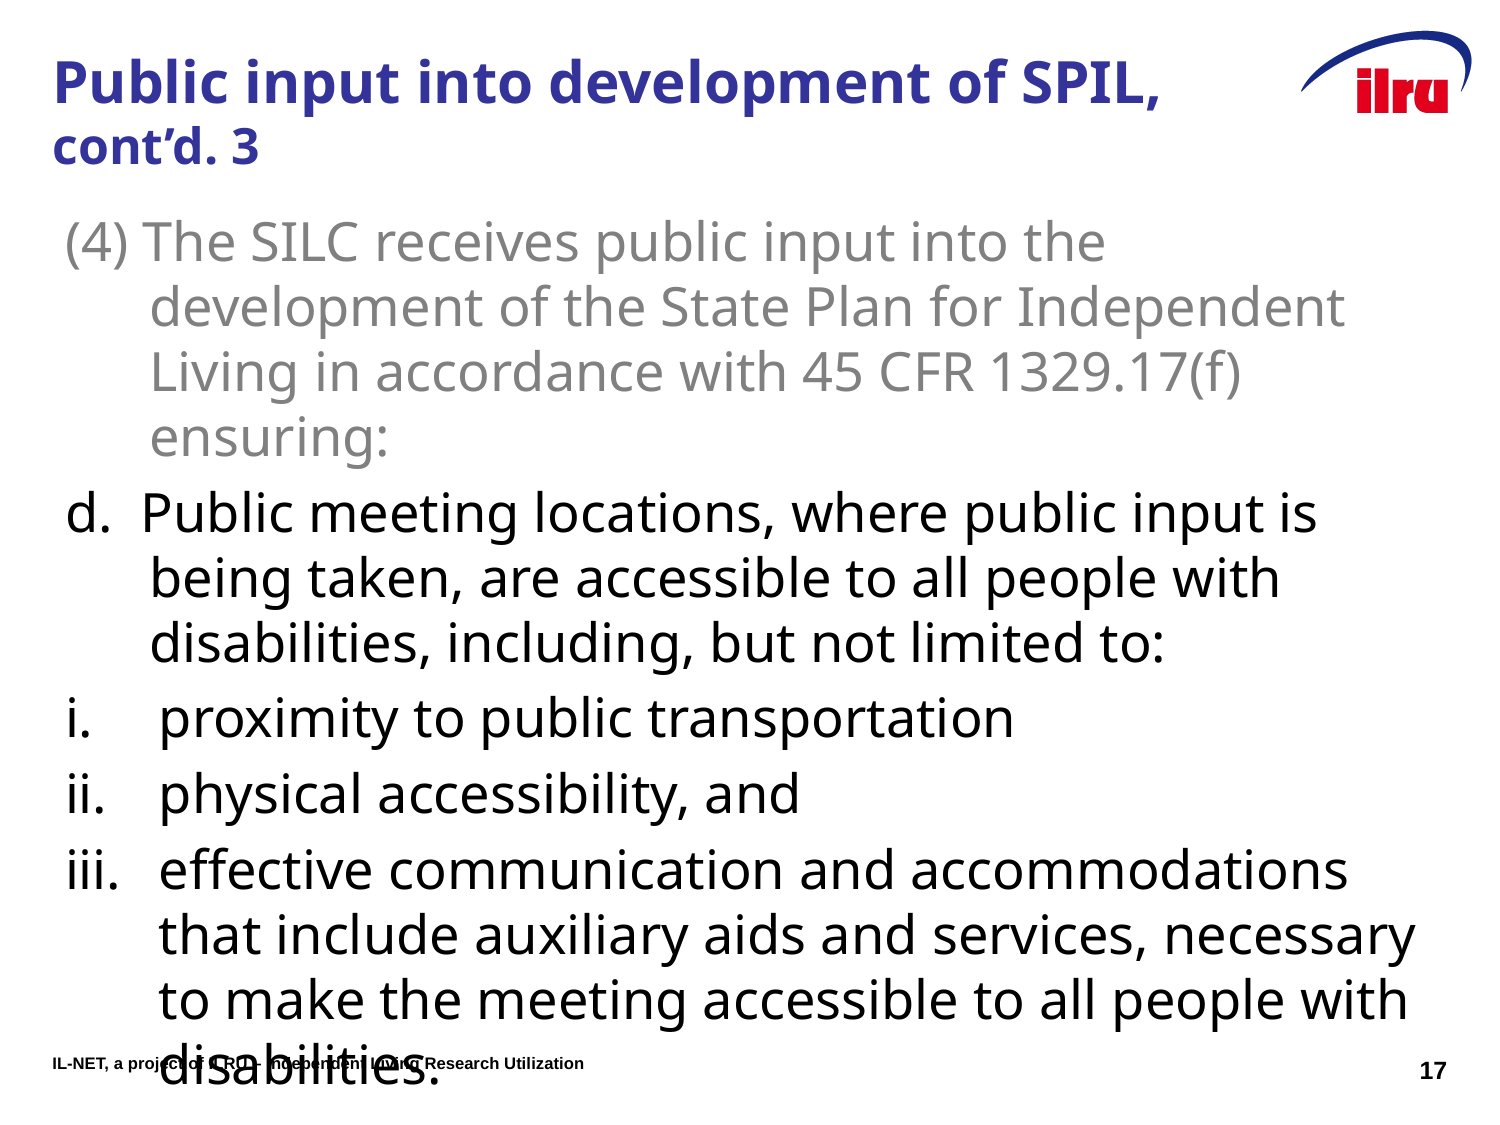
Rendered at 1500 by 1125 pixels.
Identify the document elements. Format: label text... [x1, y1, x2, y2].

picture [1299, 20, 1479, 124]
list (4) The SILC receives public input into the development of the State Plan for Independent Living in accordance with 45 CFR 1329.17(f) ensuring: d. Public meeting locations, where public input is being taken, are accessible to all people with disabilities, including, but not limited to: proximity to public transportation physical accessibility, and effective communication and accommodations that include auxiliary aids and services, necessary to make the meeting accessible to all people with disabilities. [49, 199, 1463, 1026]
slide_number 17 [1074, 1047, 1463, 1088]
title Public input into development of SPIL, cont’d. 3 [37, 44, 1301, 176]
